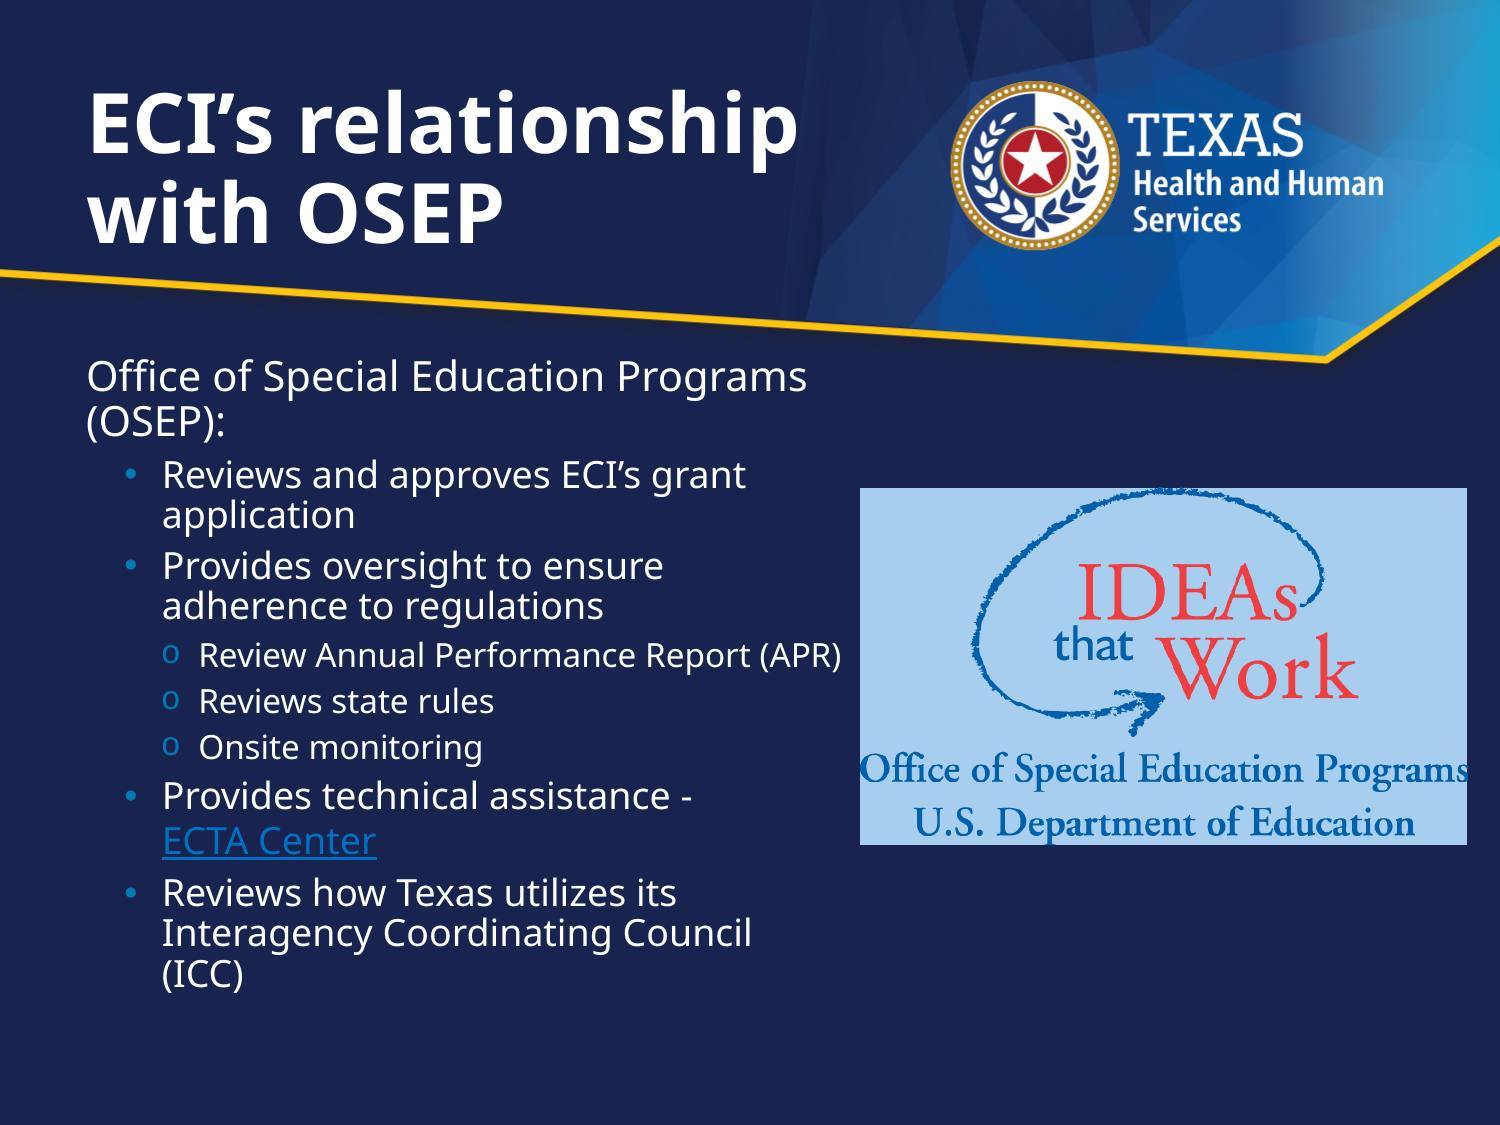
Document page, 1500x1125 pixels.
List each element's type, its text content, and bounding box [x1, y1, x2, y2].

title ECI’s relationship with OSEP [71, 26, 911, 270]
list Office of Special Education Programs (OSEP): Reviews and approves ECI’s grant application Provides oversight to ensure adherence to regulations Review Annual Performance Report (APR) Reviews state rules Onsite monitoring Provides technical assistance - ECTA Center Reviews how Texas utilizes its Interagency Coordinating Council (ICC) [71, 347, 860, 1059]
picture [0, 0, 1500, 1125]
